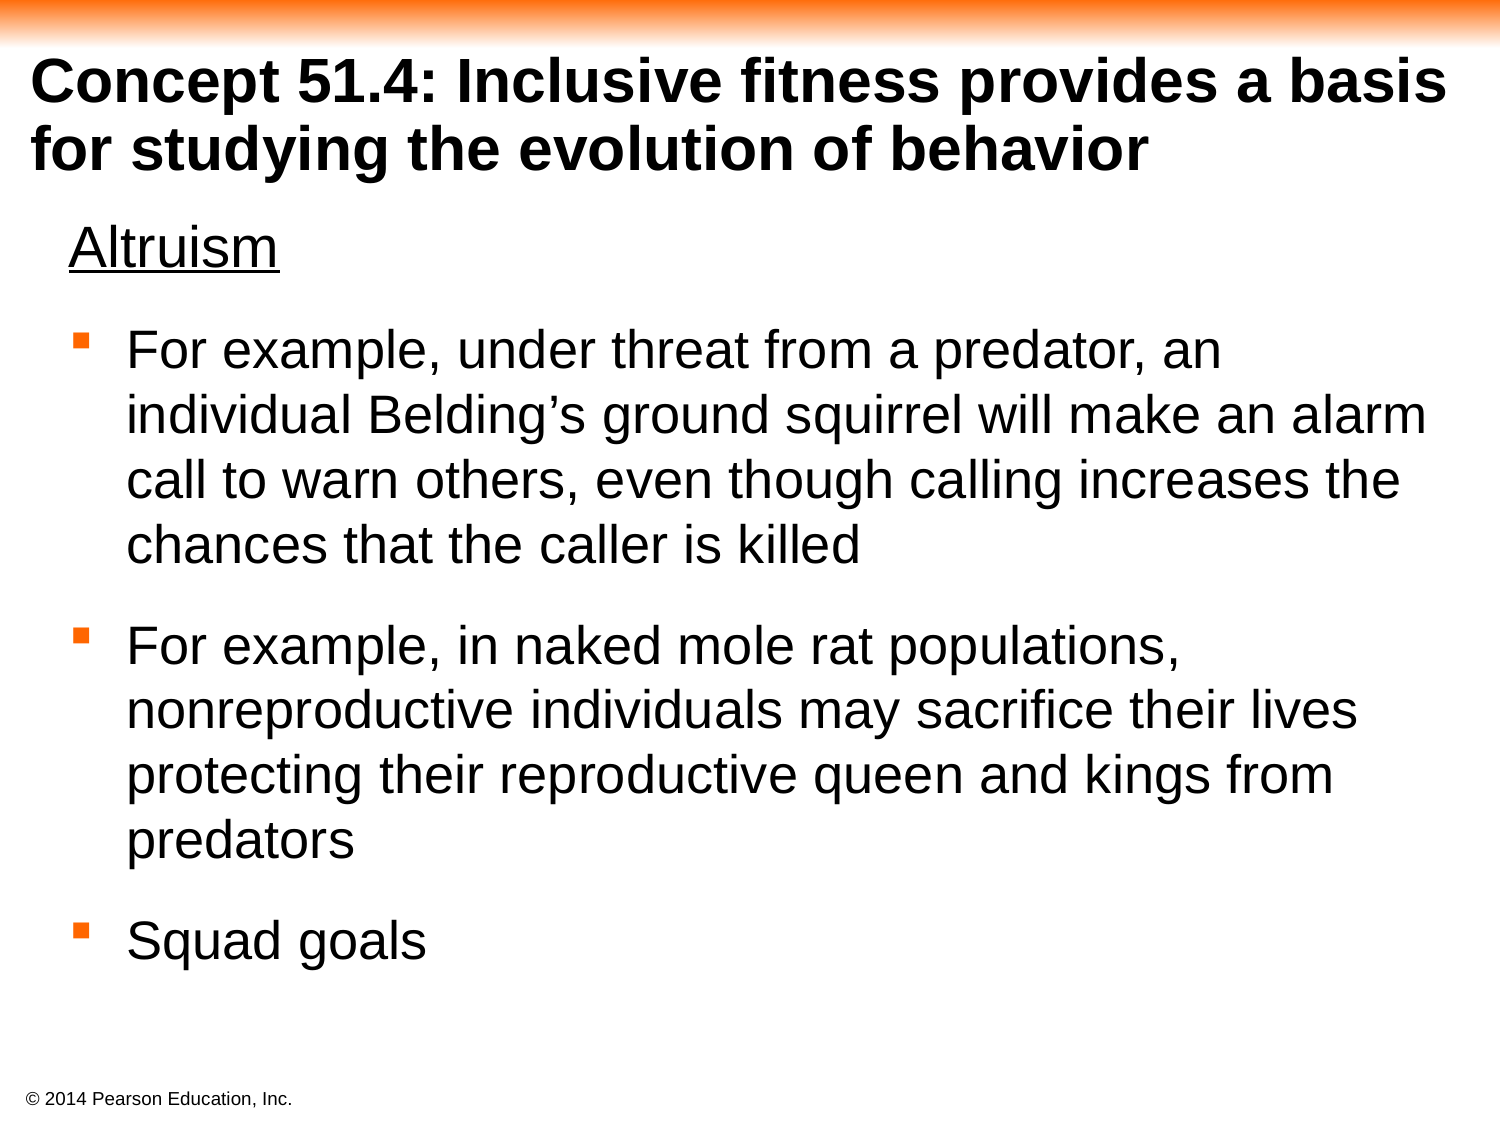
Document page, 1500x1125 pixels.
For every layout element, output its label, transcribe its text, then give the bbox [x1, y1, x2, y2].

list Altruism For example, under threat from a predator, an individual Belding’s ground squirrel will make an alarm call to warn others, even though calling increases the chances that the caller is killed For example, in naked mole rat populations, nonreproductive individuals may sacrifice their lives protecting their reproductive queen and kings from predators Squad goals [69, 208, 1464, 1042]
title Concept 51.4: Inclusive fitness provides a basis for studying the evolution of behavior [29, 49, 1470, 184]
